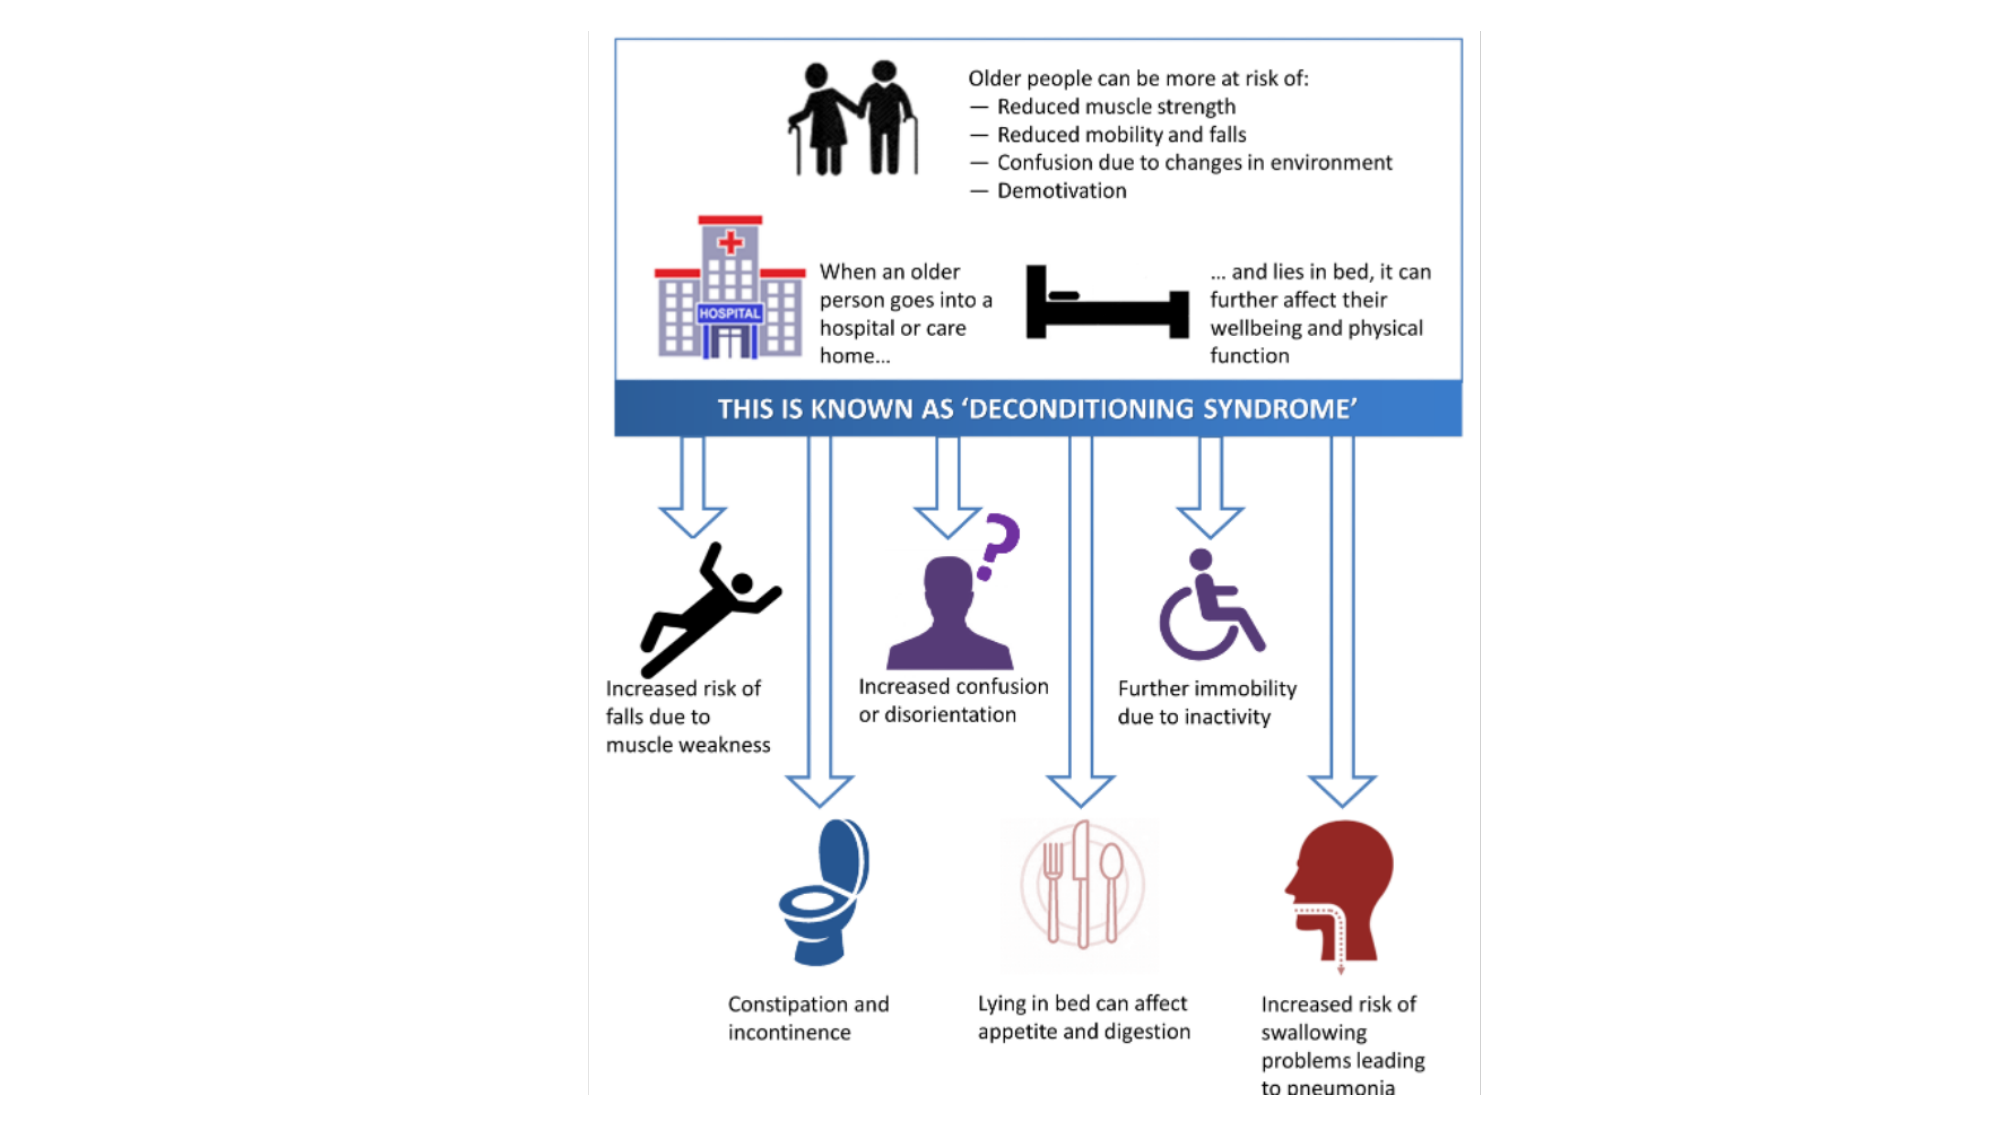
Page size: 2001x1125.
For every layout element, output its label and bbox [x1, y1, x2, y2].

picture [586, 31, 1482, 1096]
